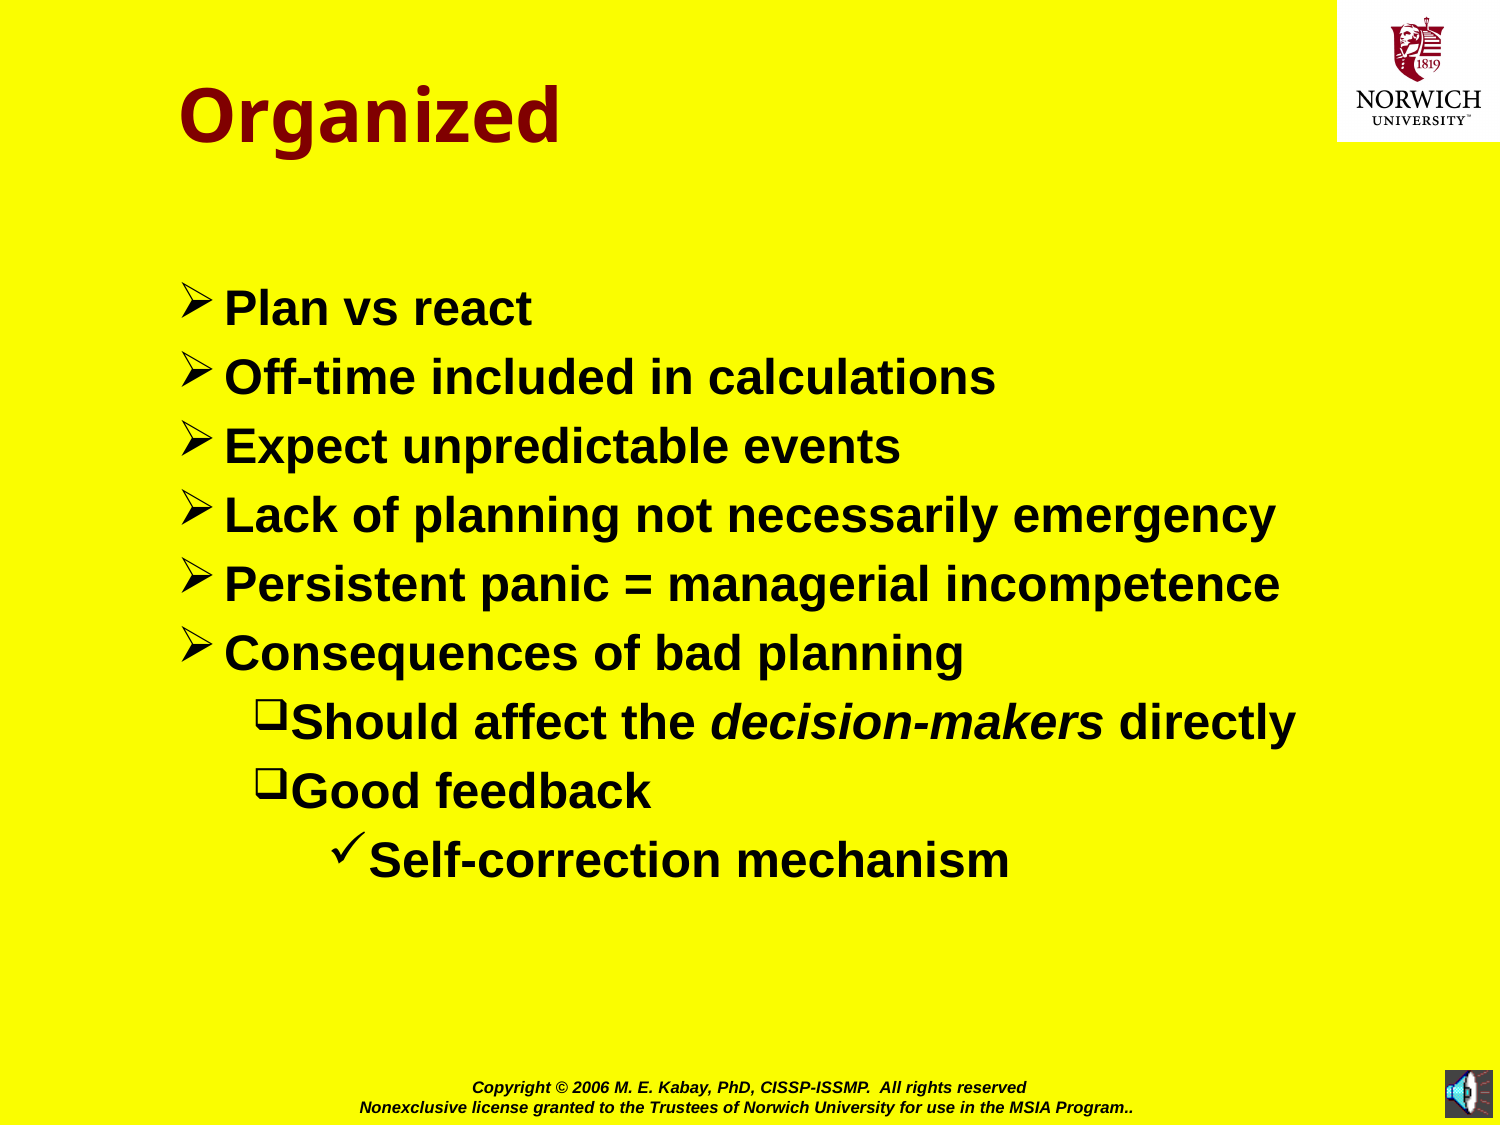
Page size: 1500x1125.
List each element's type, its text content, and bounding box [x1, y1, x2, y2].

picture [1443, 1068, 1494, 1119]
list Plan vs react Off-time included in calculations Expect unpredictable events Lack of planning not necessarily emergency Persistent panic = managerial incompetence Consequences of bad planning Should affect the decision-makers directly Good feedback Self-correction mechanism [162, 275, 1338, 1038]
title Organized [162, 24, 1338, 213]
picture [1337, 0, 1500, 142]
